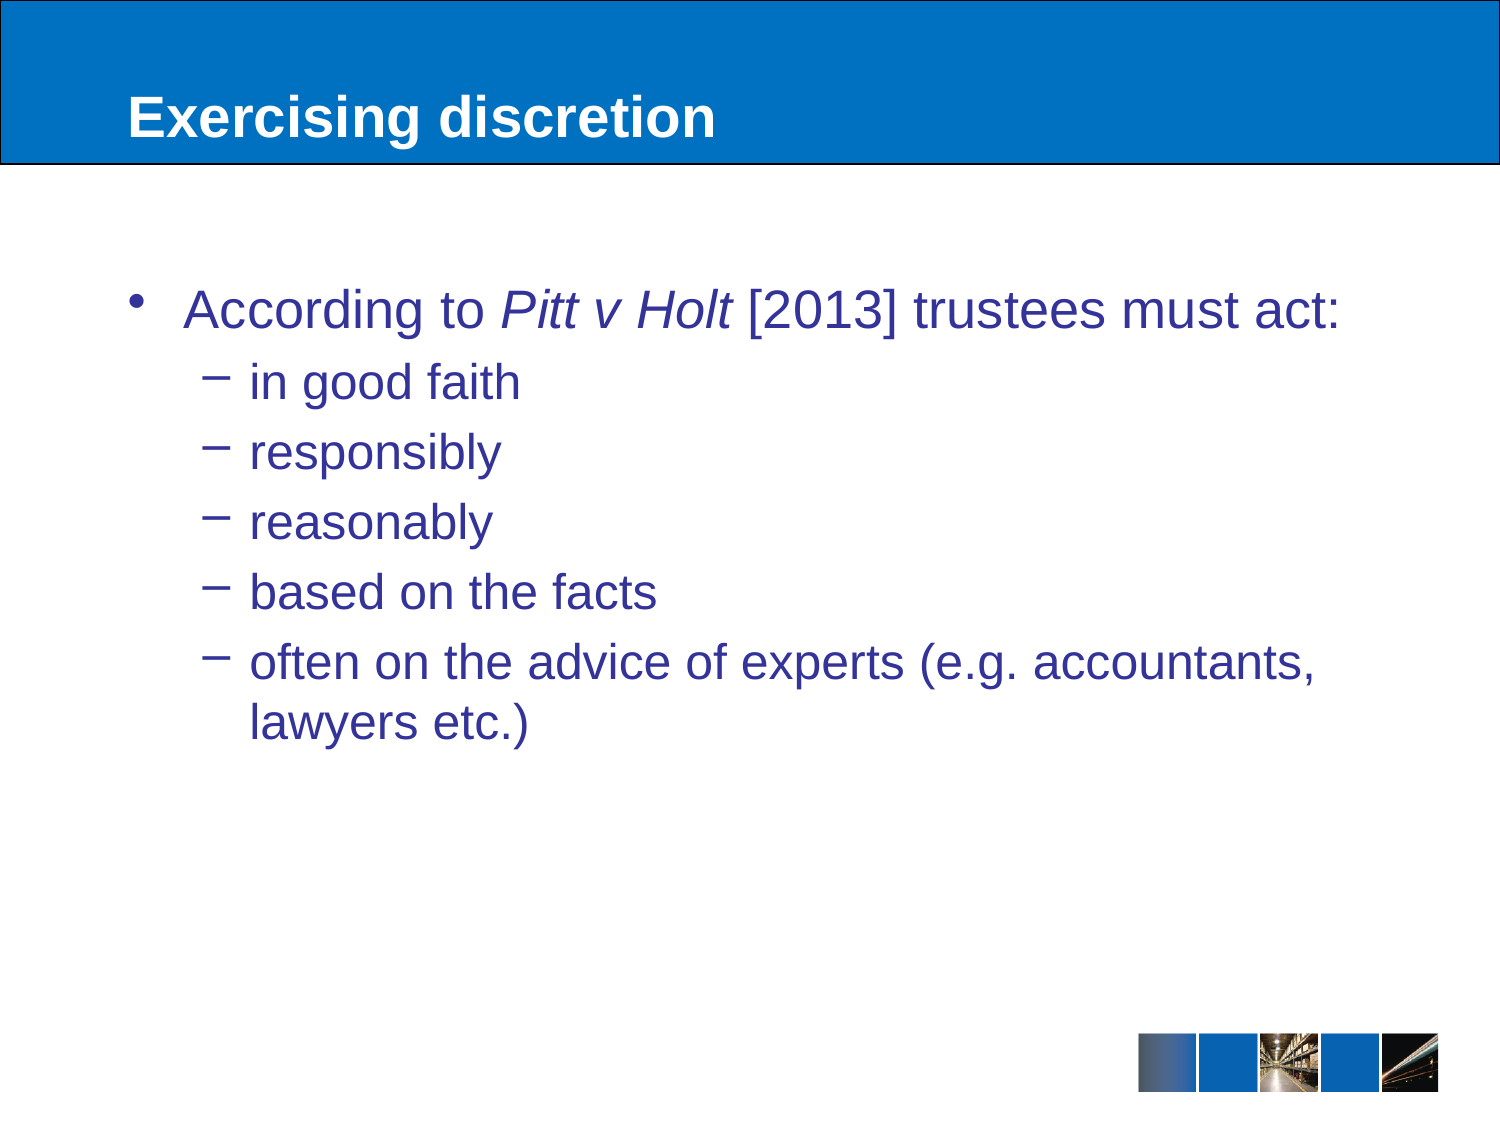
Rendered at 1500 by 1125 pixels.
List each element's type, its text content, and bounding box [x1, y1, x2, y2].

title Exercising discretion [112, 70, 1375, 158]
list According to Pitt v Holt [2013] trustees must act: in good faith responsibly reasonably based on the facts often on the advice of experts (e.g. accountants, lawyers etc.) [112, 267, 1388, 943]
